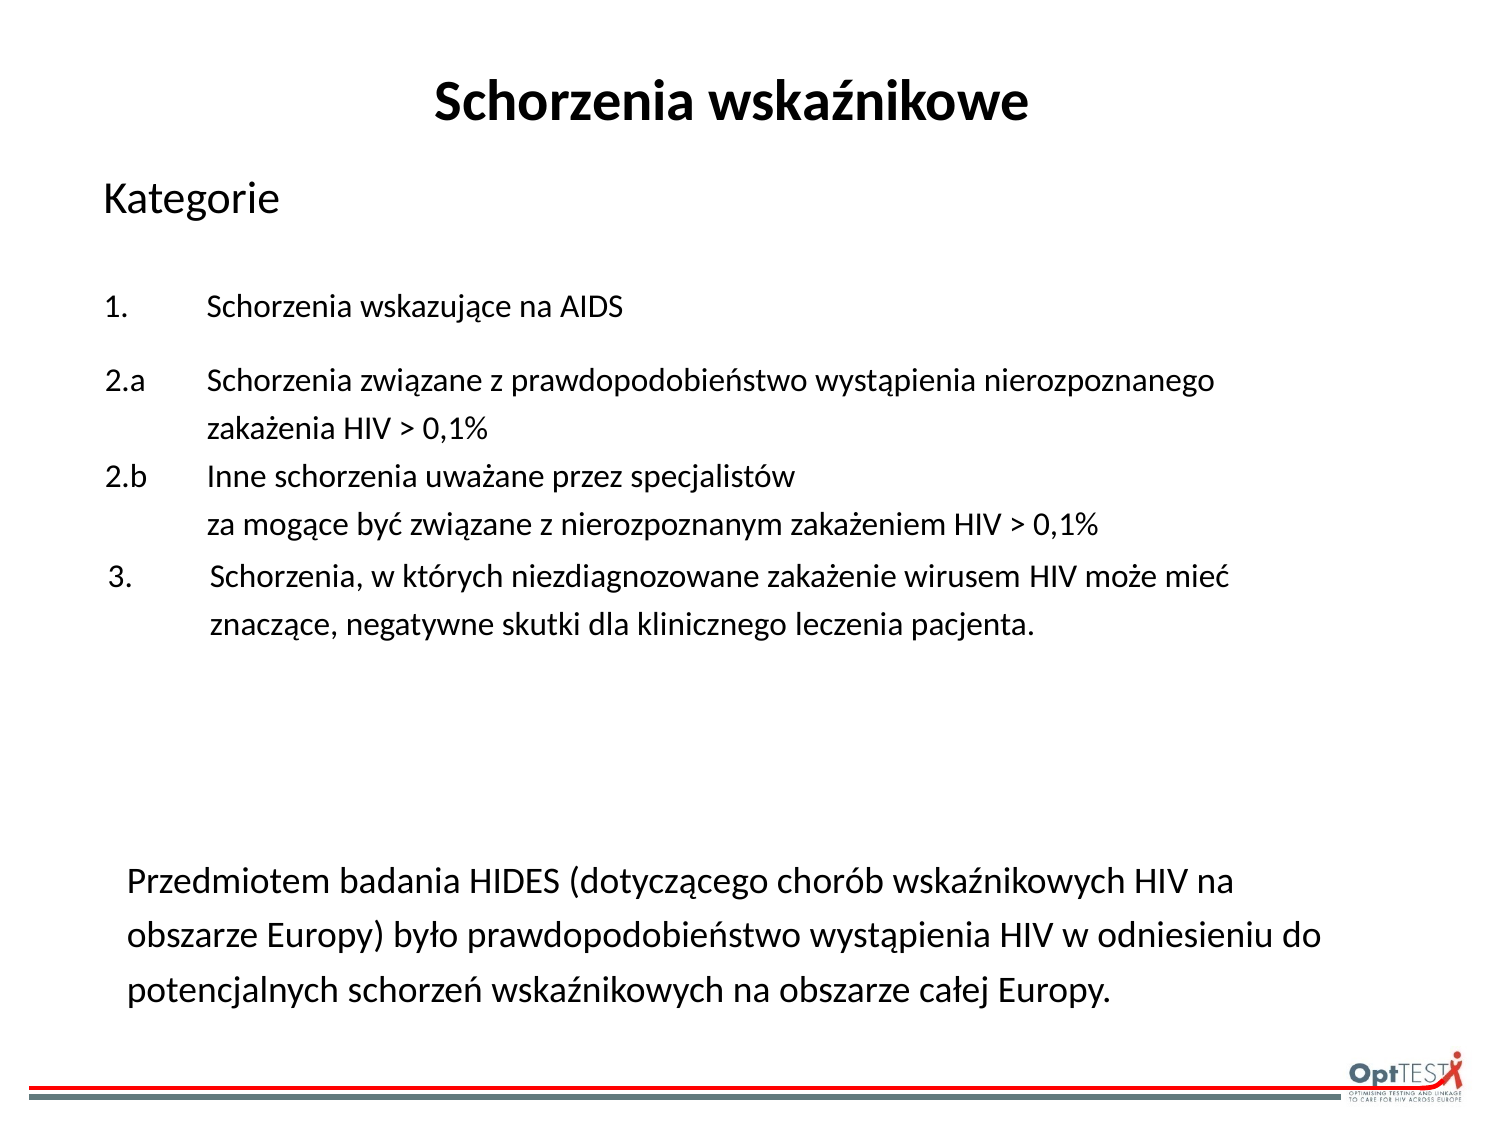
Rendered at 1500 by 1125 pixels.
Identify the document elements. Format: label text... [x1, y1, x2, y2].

text_box 2.a Schorzenia związane z prawdopodobieństwo wystąpienia nierozpoznanego zakażenia HIV > 0,1% 2.b Inne schorzenia uważane przez specjalistów za mogące być związane z nierozpoznanym zakażeniem HIV > 0,1% [90, 343, 1263, 598]
text_box Przedmiotem badania HIDES (dotyczącego chorób wskaźnikowych HIV na obszarze Europy) było prawdopodobieństwo wystąpienia HIV w odniesieniu do potencjalnych schorzeń wskaźnikowych na obszarze całej Europy. [112, 840, 1353, 1017]
text_box Schorzenia, w których niezdiagnozowane zakażenie wirusem HIV może mieć znaczące, negatywne skutki dla klinicznego leczenia pacjenta. [92, 538, 1275, 650]
title Schorzenia wskaźnikowe [57, 54, 1408, 159]
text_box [29, 1046, 1488, 1109]
list Kategorie Schorzenia wskazujące na AIDS [88, 149, 1412, 362]
